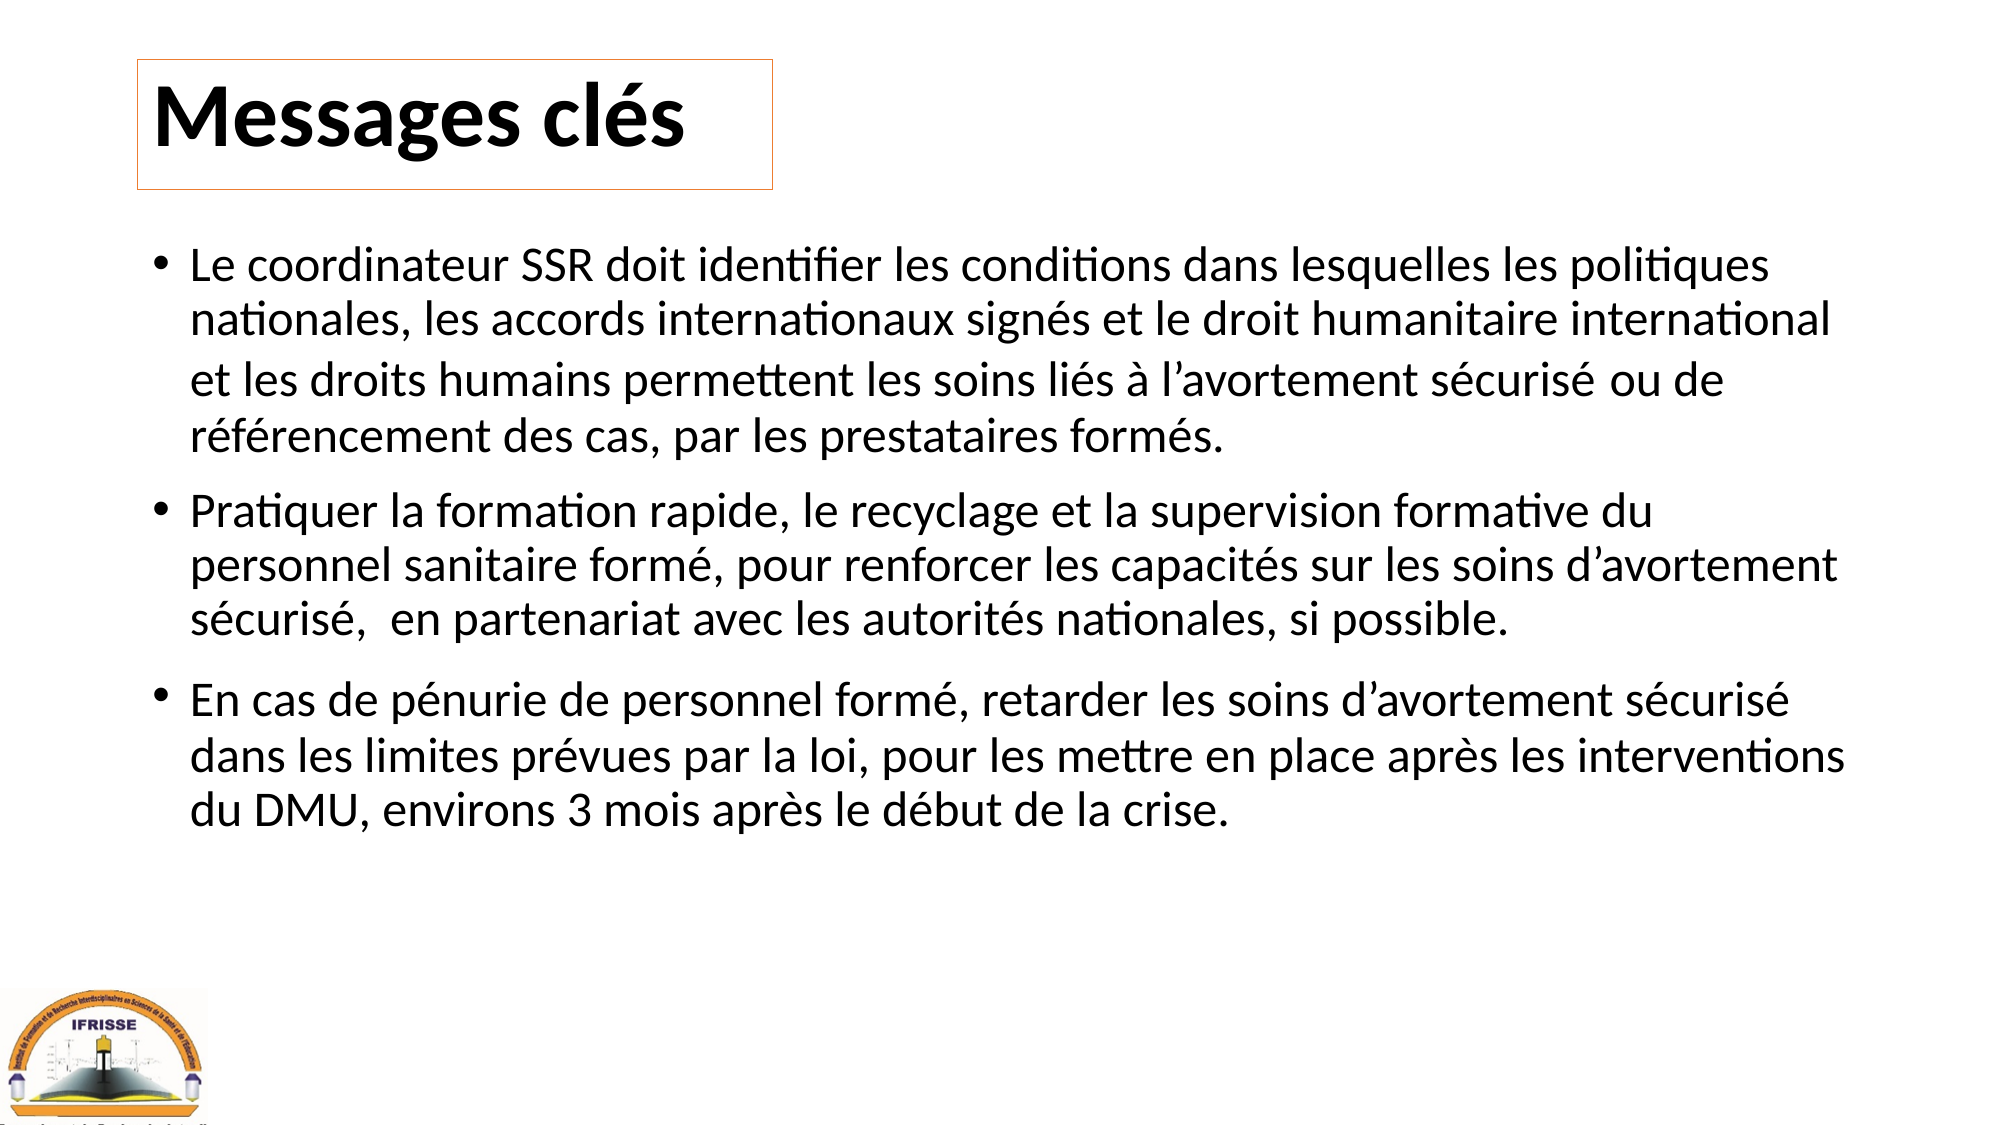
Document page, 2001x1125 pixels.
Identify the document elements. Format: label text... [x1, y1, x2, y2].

title Messages clés [137, 59, 773, 190]
picture [0, 988, 208, 1125]
list Le coordinateur SSR doit identifier les conditions dans lesquelles les politiques nationales, les accords internationaux signés et le droit humanitaire international et les droits humains permettent les soins liés à l’avortement sécurisé ou de référencement des cas, par les prestataires formés. Pratiquer la formation rapide, le recyclage et la supervision formative du personnel sanitaire formé, pour renforcer les capacités sur les soins d’avortement sécurisé, en partenariat avec les autorités nationales, si possible. En cas de pénurie de personnel formé, retarder les soins d’avortement sécurisé dans les limites prévues par la loi, pour les mettre en place après les interventions du DMU, environs 3 mois après le début de la crise. [137, 230, 1863, 1014]
